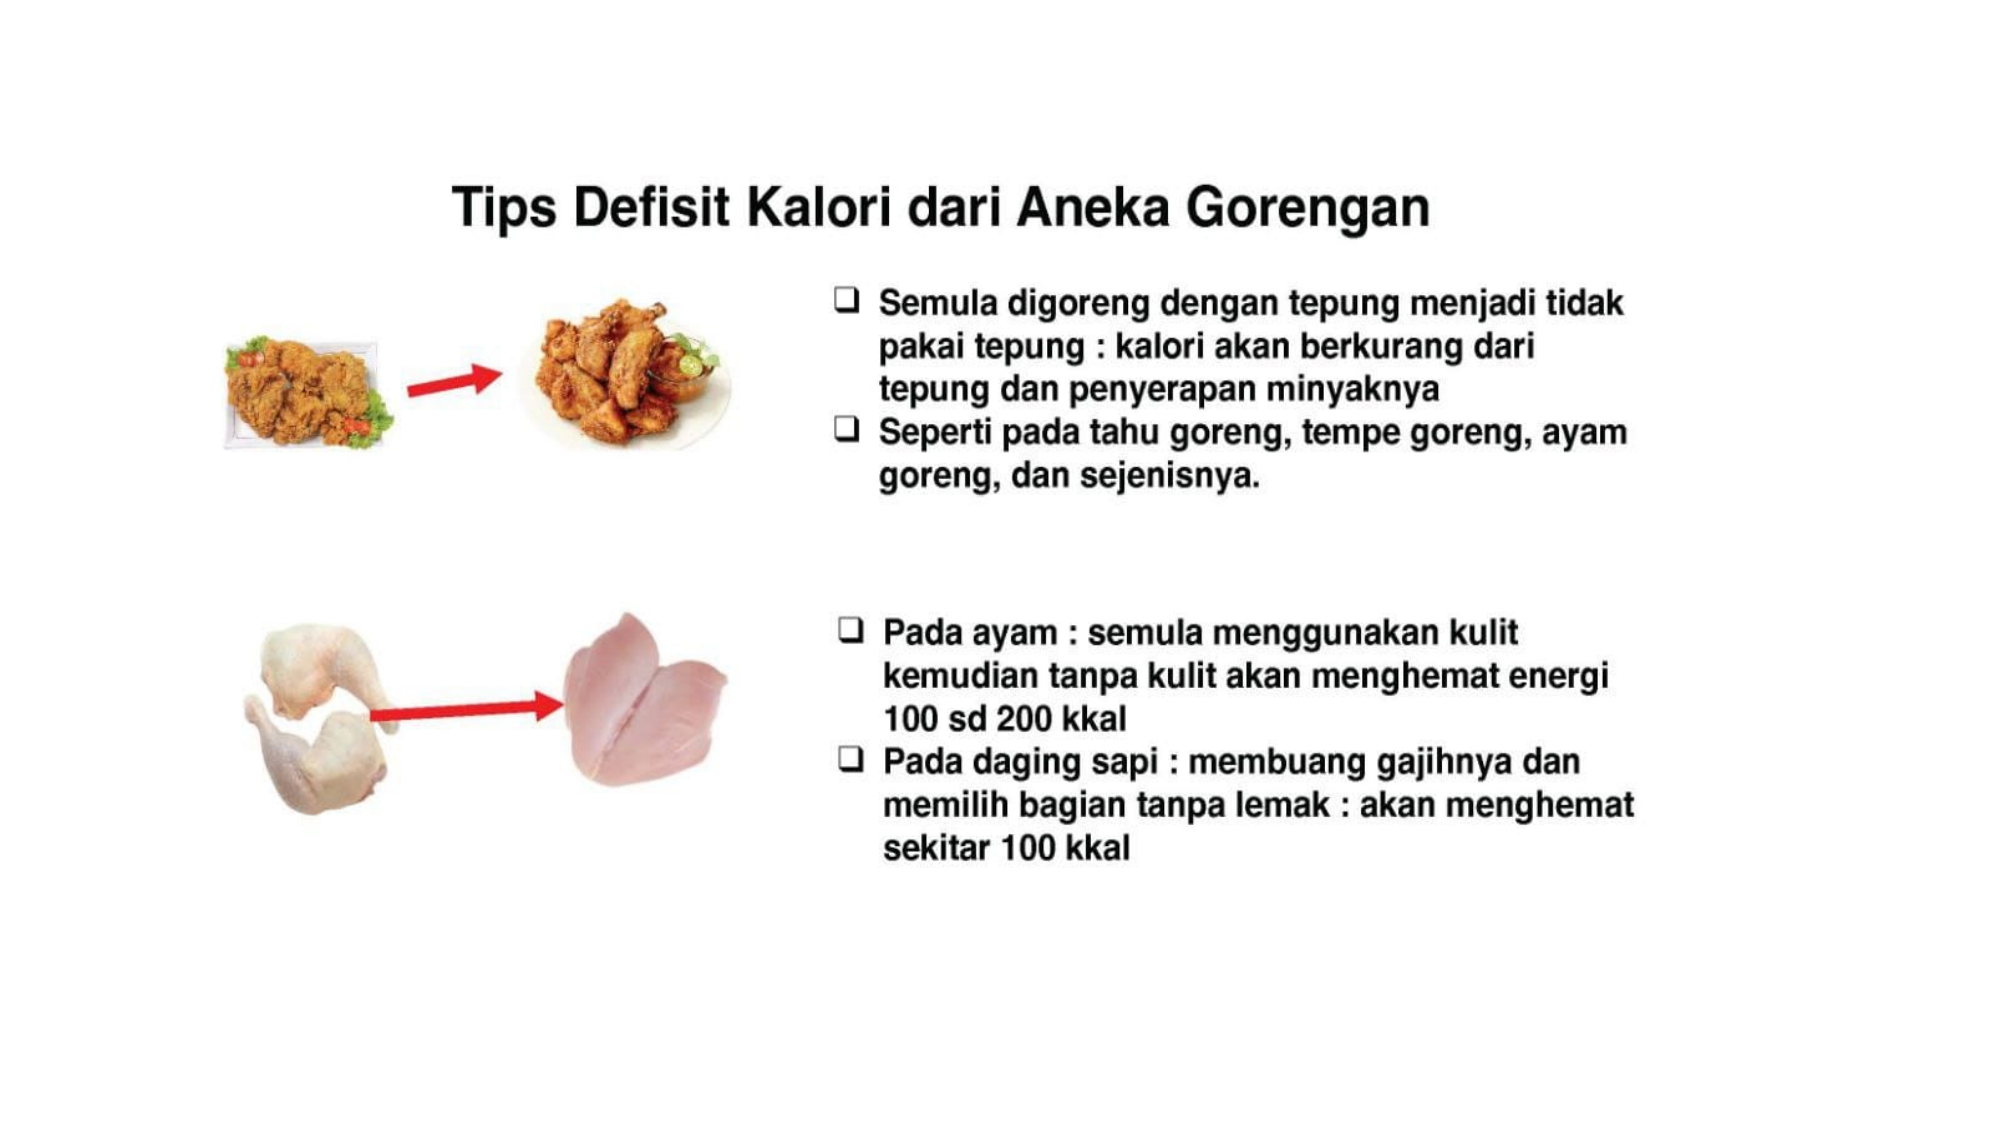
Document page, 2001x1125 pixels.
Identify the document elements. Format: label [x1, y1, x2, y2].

list [142, 133, 1736, 1014]
